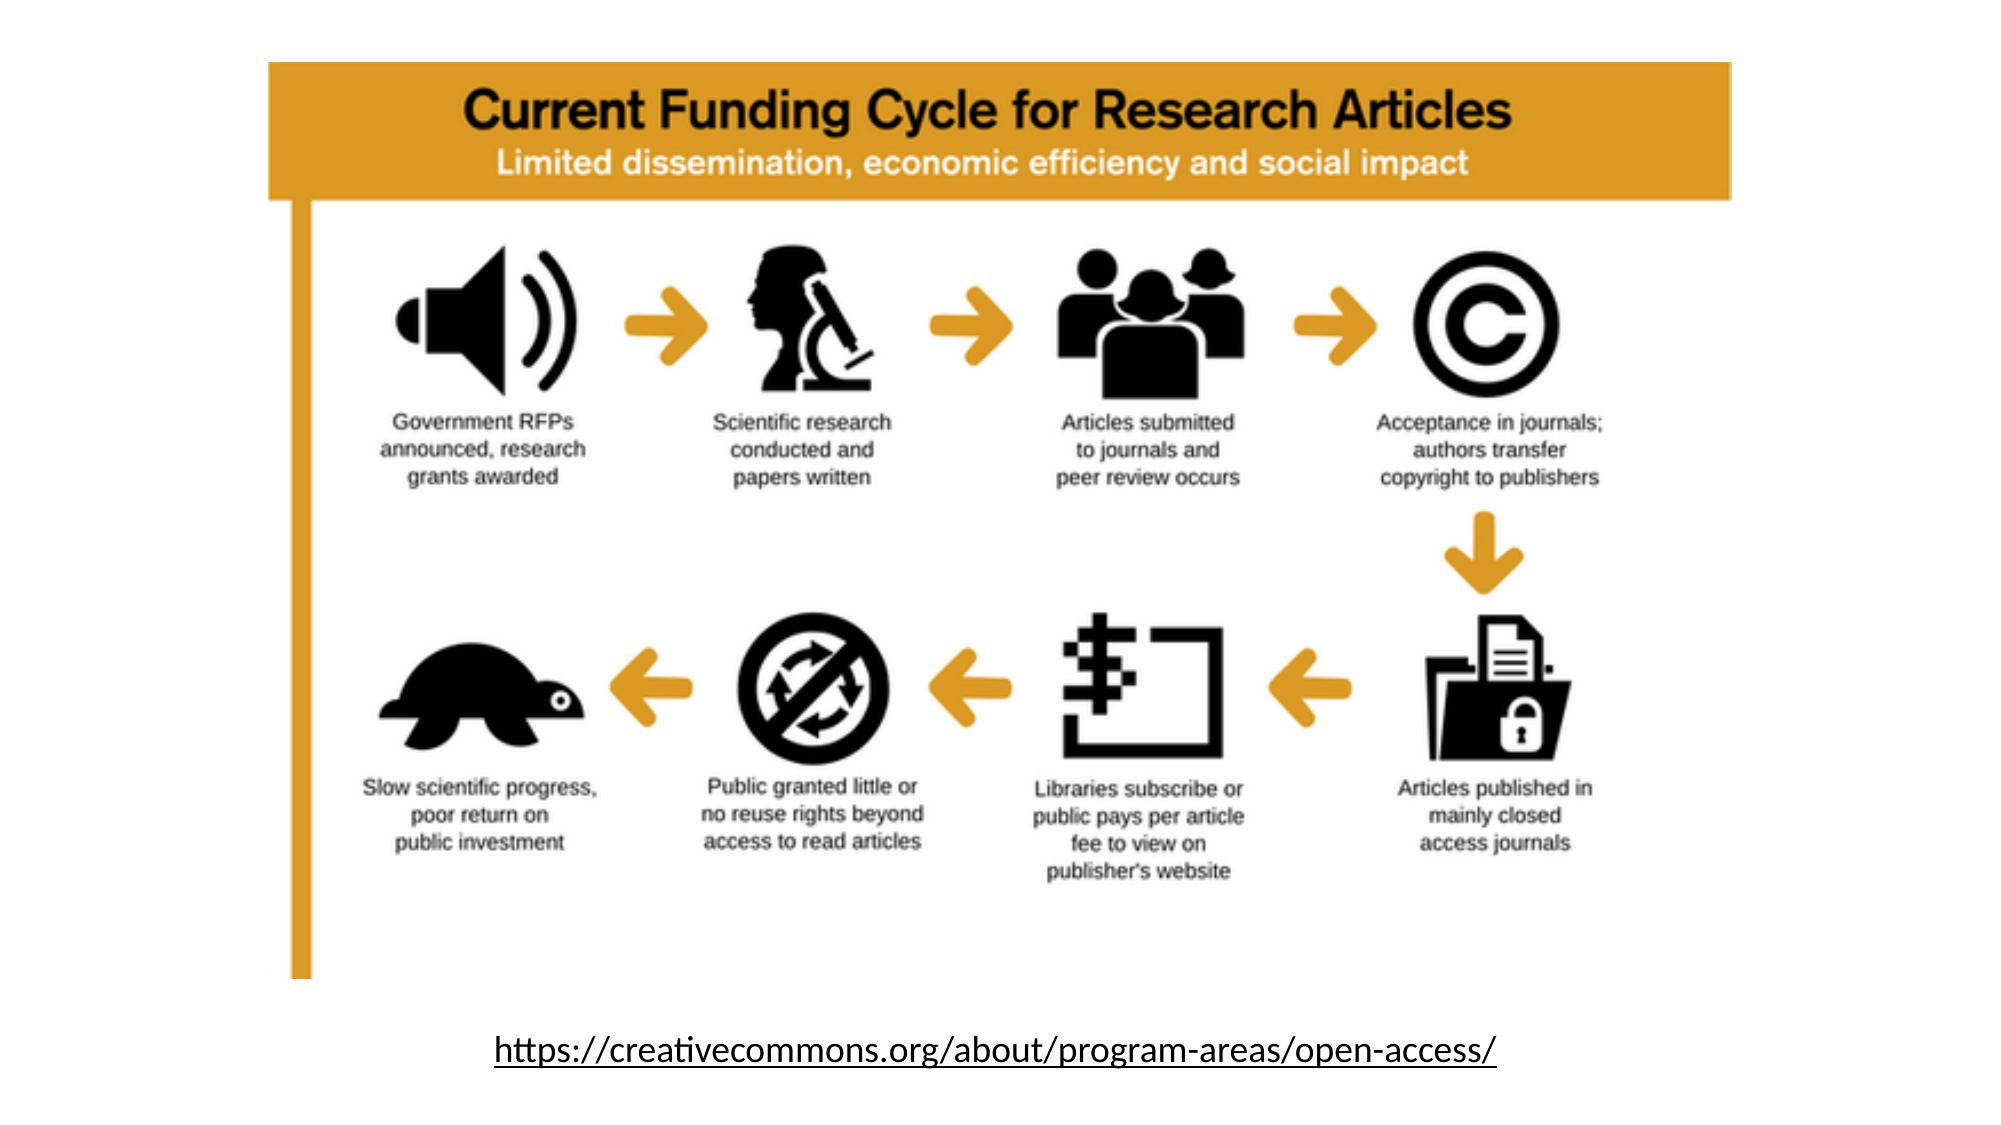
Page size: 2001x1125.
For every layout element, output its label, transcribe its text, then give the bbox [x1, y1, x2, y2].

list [268, 62, 1732, 979]
text_box https://creativecommons.org/about/program-areas/open-access/ [174, 1018, 1825, 1078]
